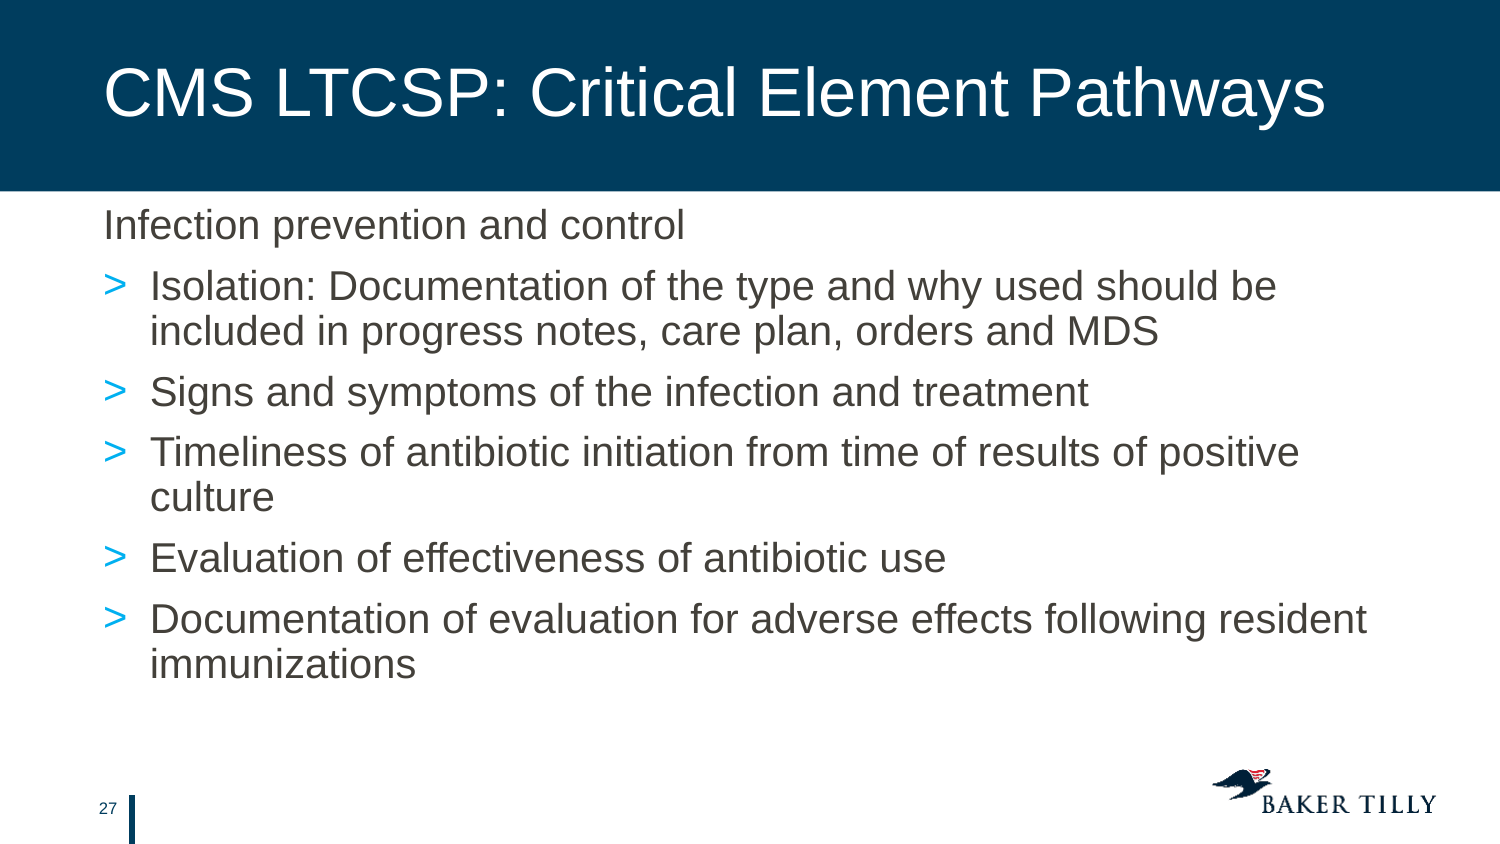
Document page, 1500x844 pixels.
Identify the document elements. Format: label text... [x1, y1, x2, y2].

picture [1211, 769, 1437, 813]
list Infection prevention and control Isolation: Documentation of the type and why used should be included in progress notes, care plan, orders and MDS Signs and symptoms of the infection and treatment Timeliness of antibiotic initiation from time of results of positive culture Evaluation of effectiveness of antibiotic use Documentation of evaluation for adverse effects following resident immunizations [103, 203, 1397, 761]
title CMS LTCSP: Critical Element Pathways [103, 0, 1397, 190]
